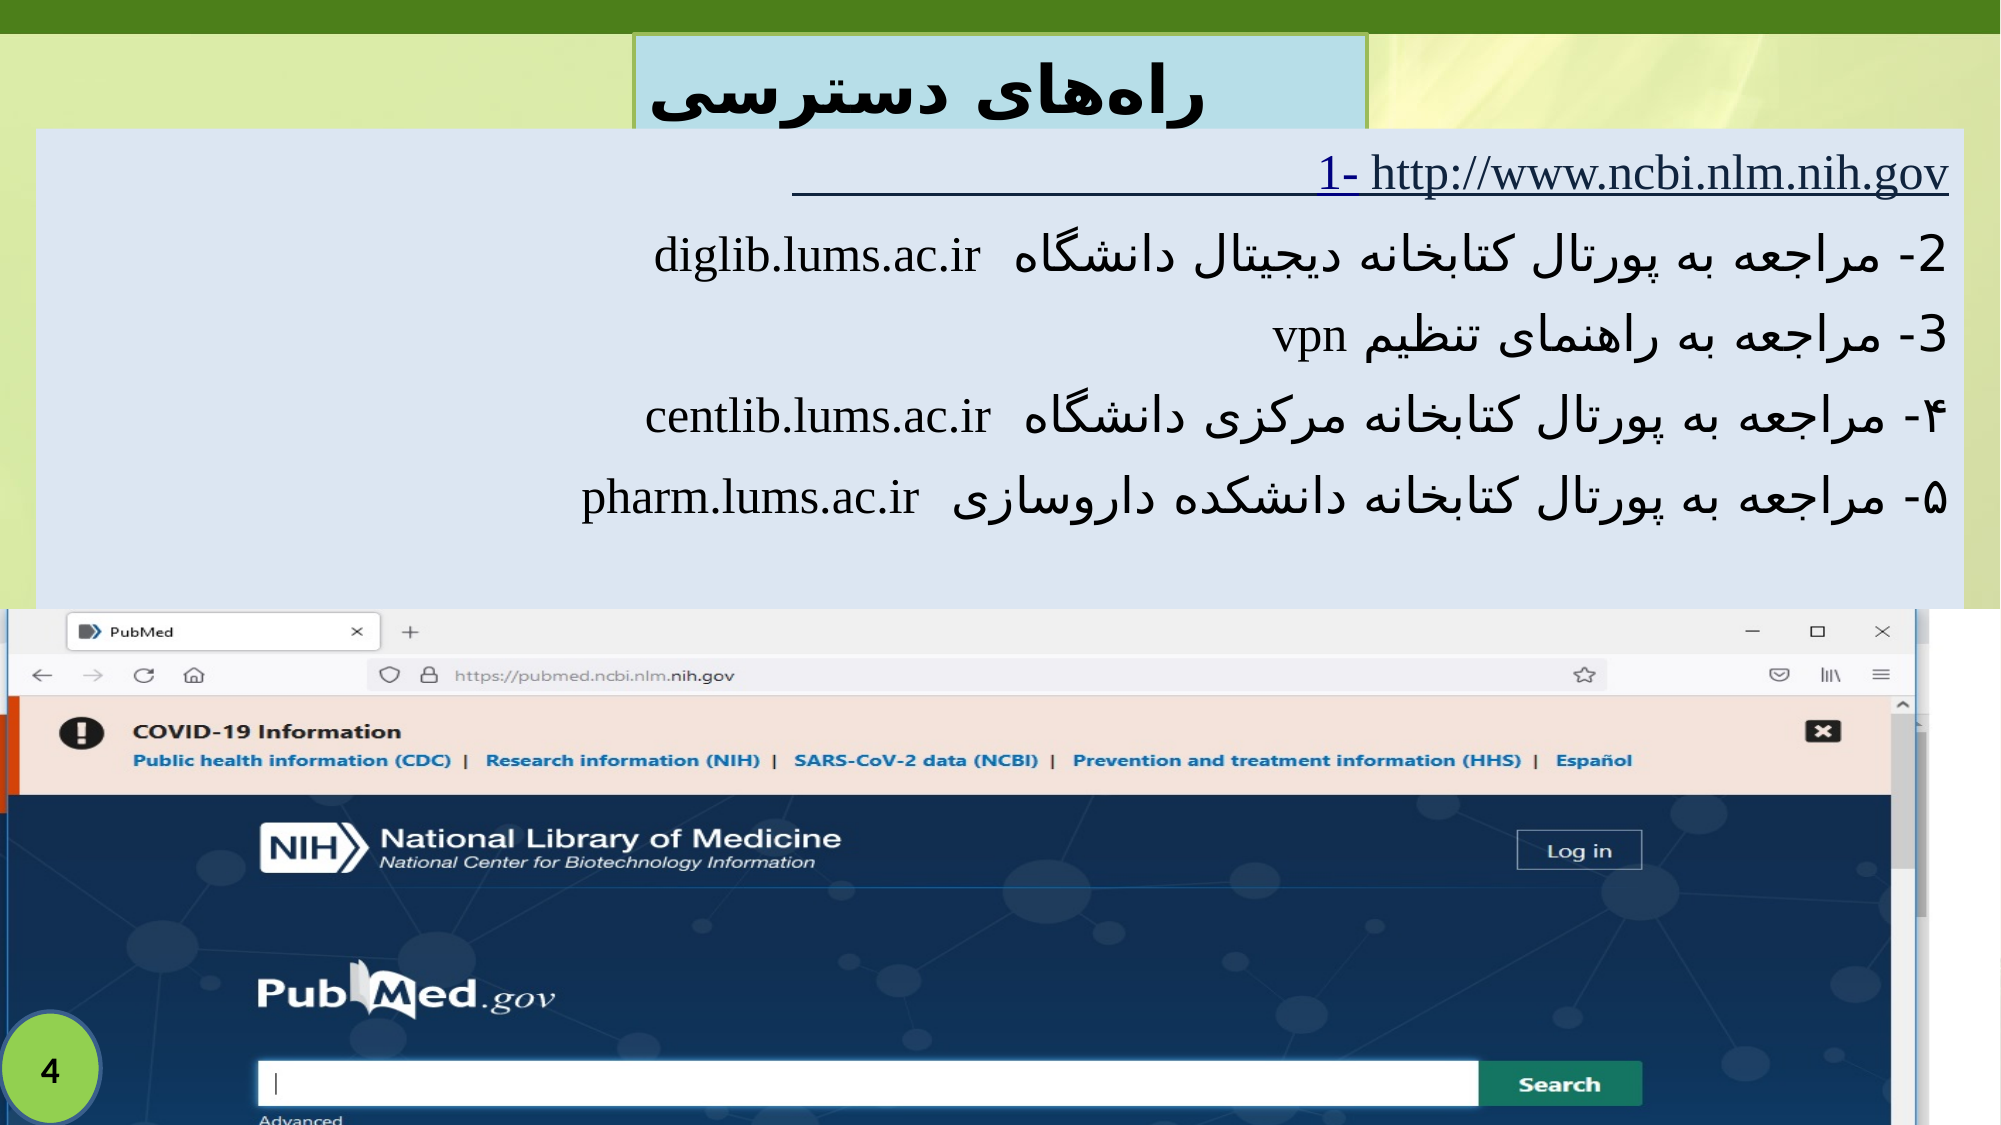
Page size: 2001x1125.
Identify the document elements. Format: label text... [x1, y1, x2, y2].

text_box راه‌های دسترسی بهPubmed [632, 32, 1369, 128]
picture [0, 0, 2001, 1125]
text_box 1- http://www.ncbi.nlm.nih.gov 2- مراجعه به پورتال کتابخانه دیجیتال دانشگاه diglib.lums.ac.ir 3- مراجعه به راهنمای تنظیم vpn ۴- مراجعه به پورتال کتابخانه مرکزی دانشگاه centlib.lums.ac.ir ۵- مراجعه به پورتال کتابخانه دانشکده داروسازی pharm.lums.ac.ir [36, 128, 1964, 608]
